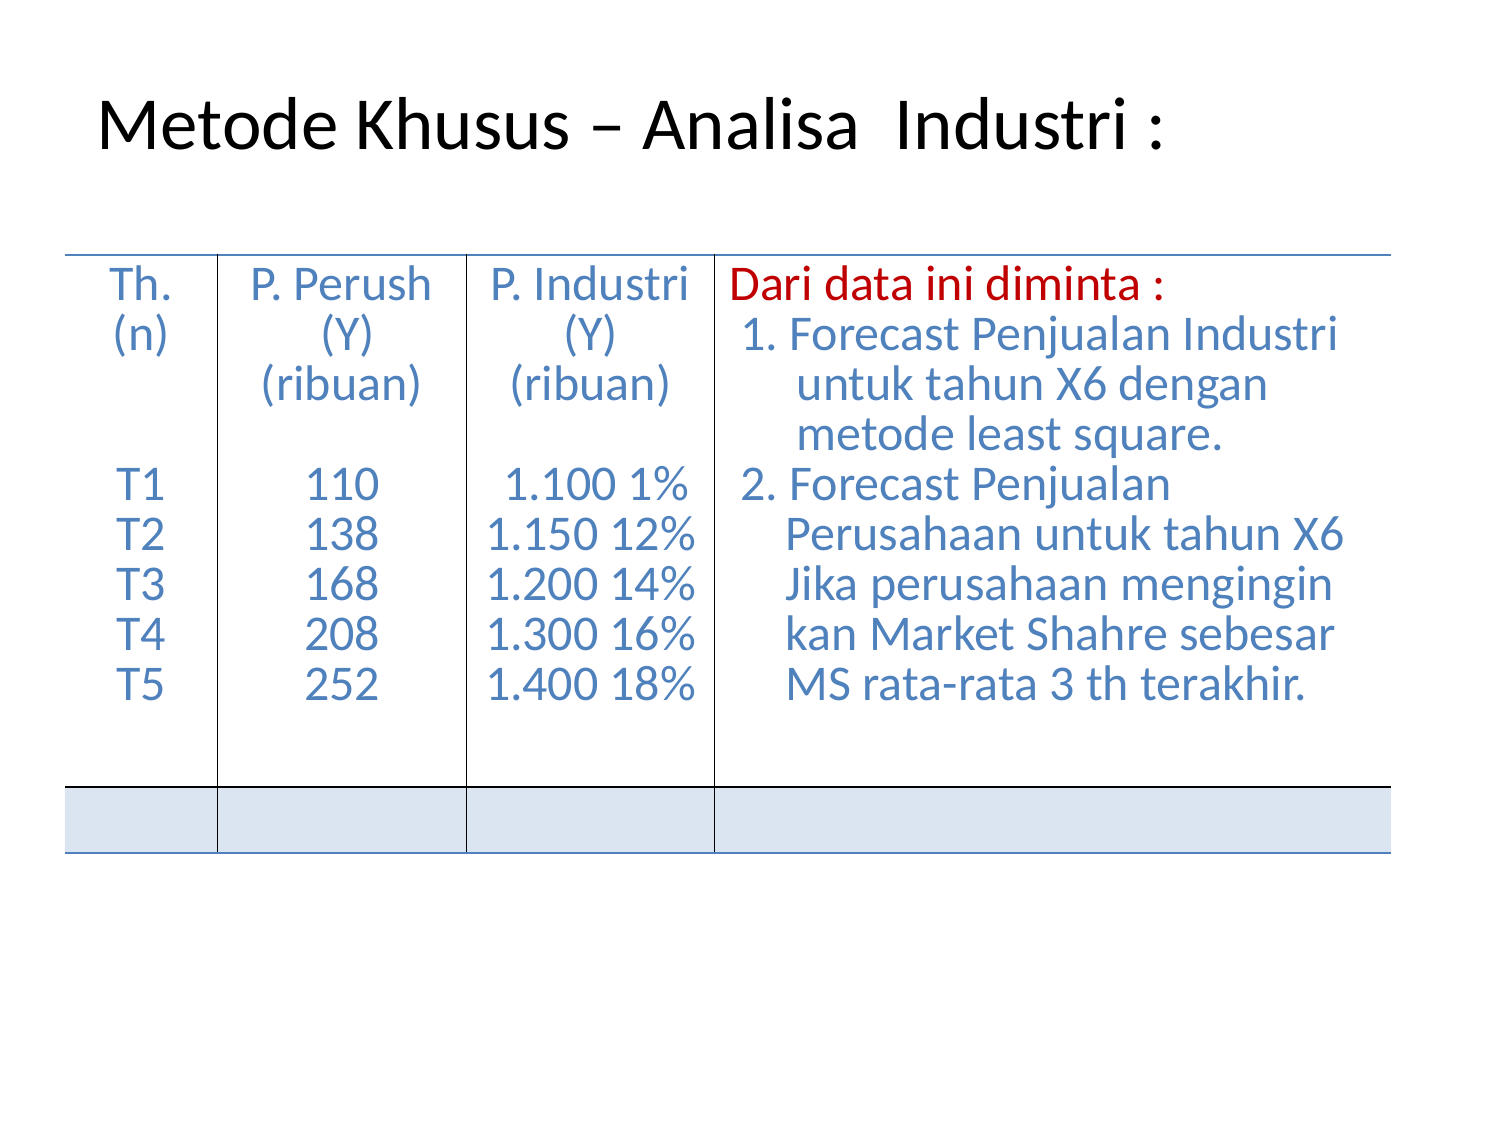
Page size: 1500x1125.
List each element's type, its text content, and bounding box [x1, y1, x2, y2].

title Metode Khusus – Analisa Industri : [64, 66, 1436, 173]
table_header P. Perush (Y) (ribuan) 110 138 168 208 252 [218, 256, 466, 786]
table_header Dari data ini diminta : 1. Forecast Penjualan Industri untuk tahun X6 dengan metode least square. 2. Forecast Penjualan Perusahaan untuk tahun X6 Jika perusahaan mengingin kan Market Shahre sebesar MS rata-rata 3 th terakhir. [715, 256, 1391, 786]
table_header P. Industri (Y) (ribuan) 1.100 1% 1.150 12% 1.200 14% 1.300 16% 1.400 18% [467, 256, 714, 786]
table_cell [467, 788, 714, 852]
table_cell [218, 788, 466, 852]
table_cell [65, 788, 217, 852]
table_cell [715, 788, 1391, 852]
table_header Th. (n) T1 T2 T3 T4 T5 [65, 256, 217, 786]
subtitle [76, 196, 1436, 1059]
